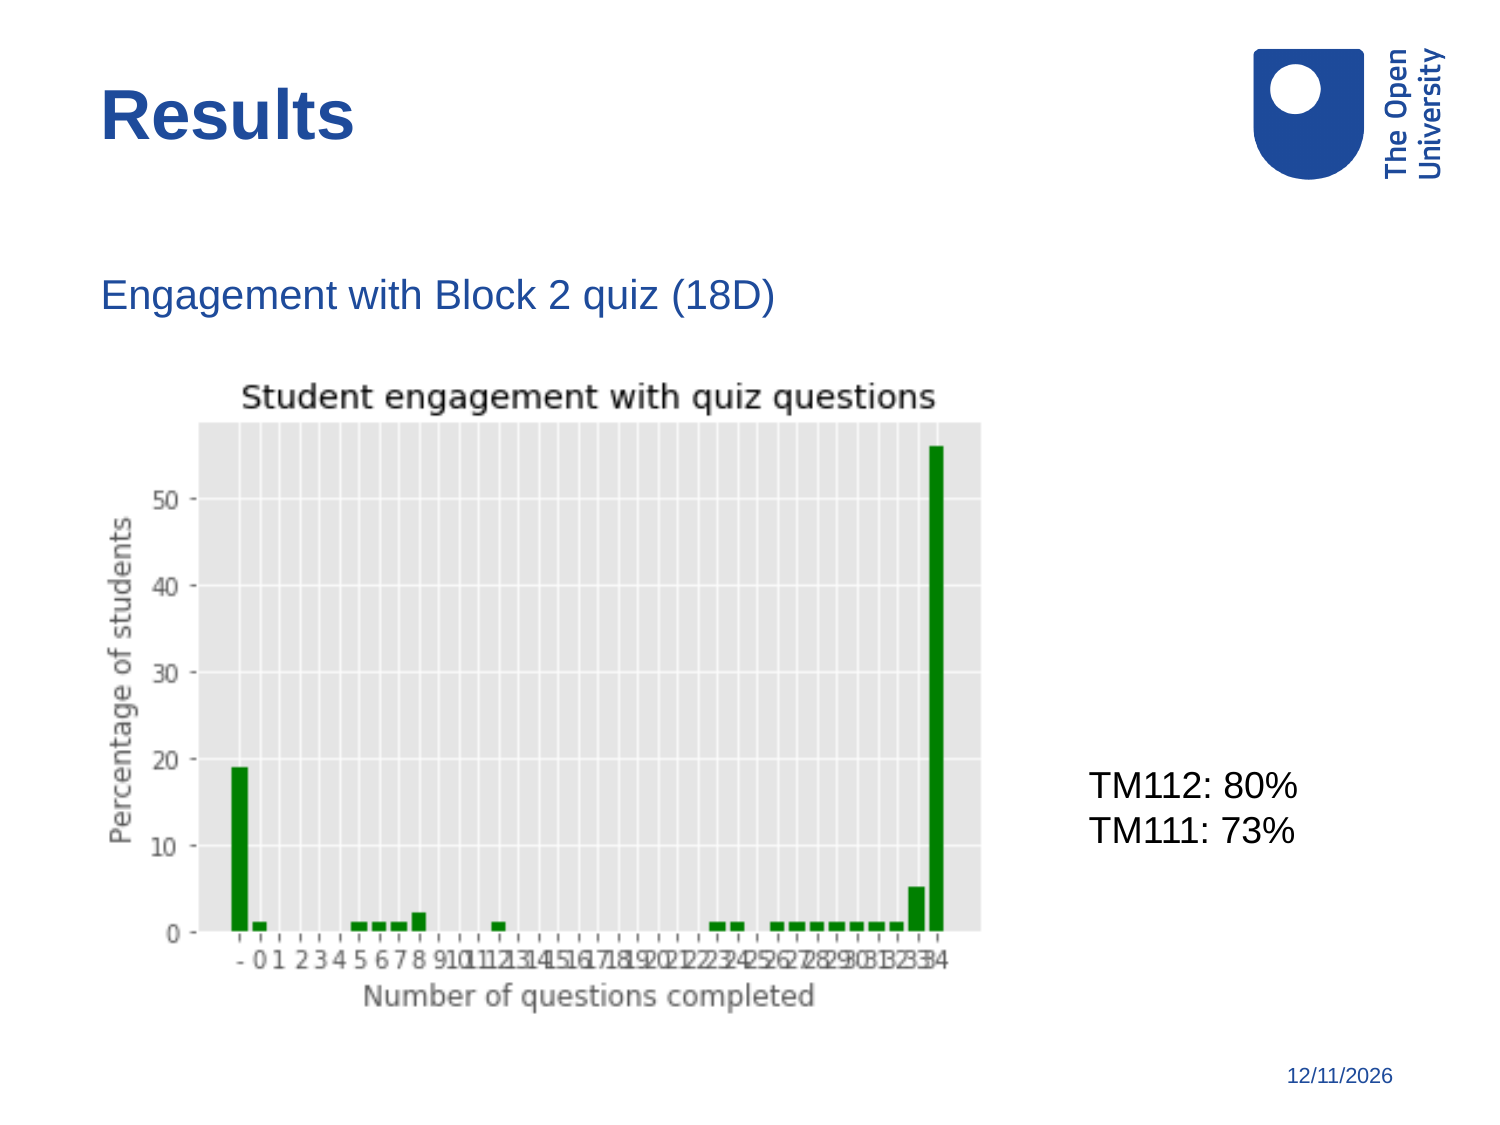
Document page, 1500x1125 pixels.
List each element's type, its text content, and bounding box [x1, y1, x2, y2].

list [94, 367, 1005, 1028]
picture [1245, 39, 1462, 189]
list Engagement with Block 2 quiz (18D) [94, 239, 1073, 329]
list Results [94, 76, 1073, 221]
text_box TM112: 80% TM111: 73% [1073, 753, 1314, 859]
